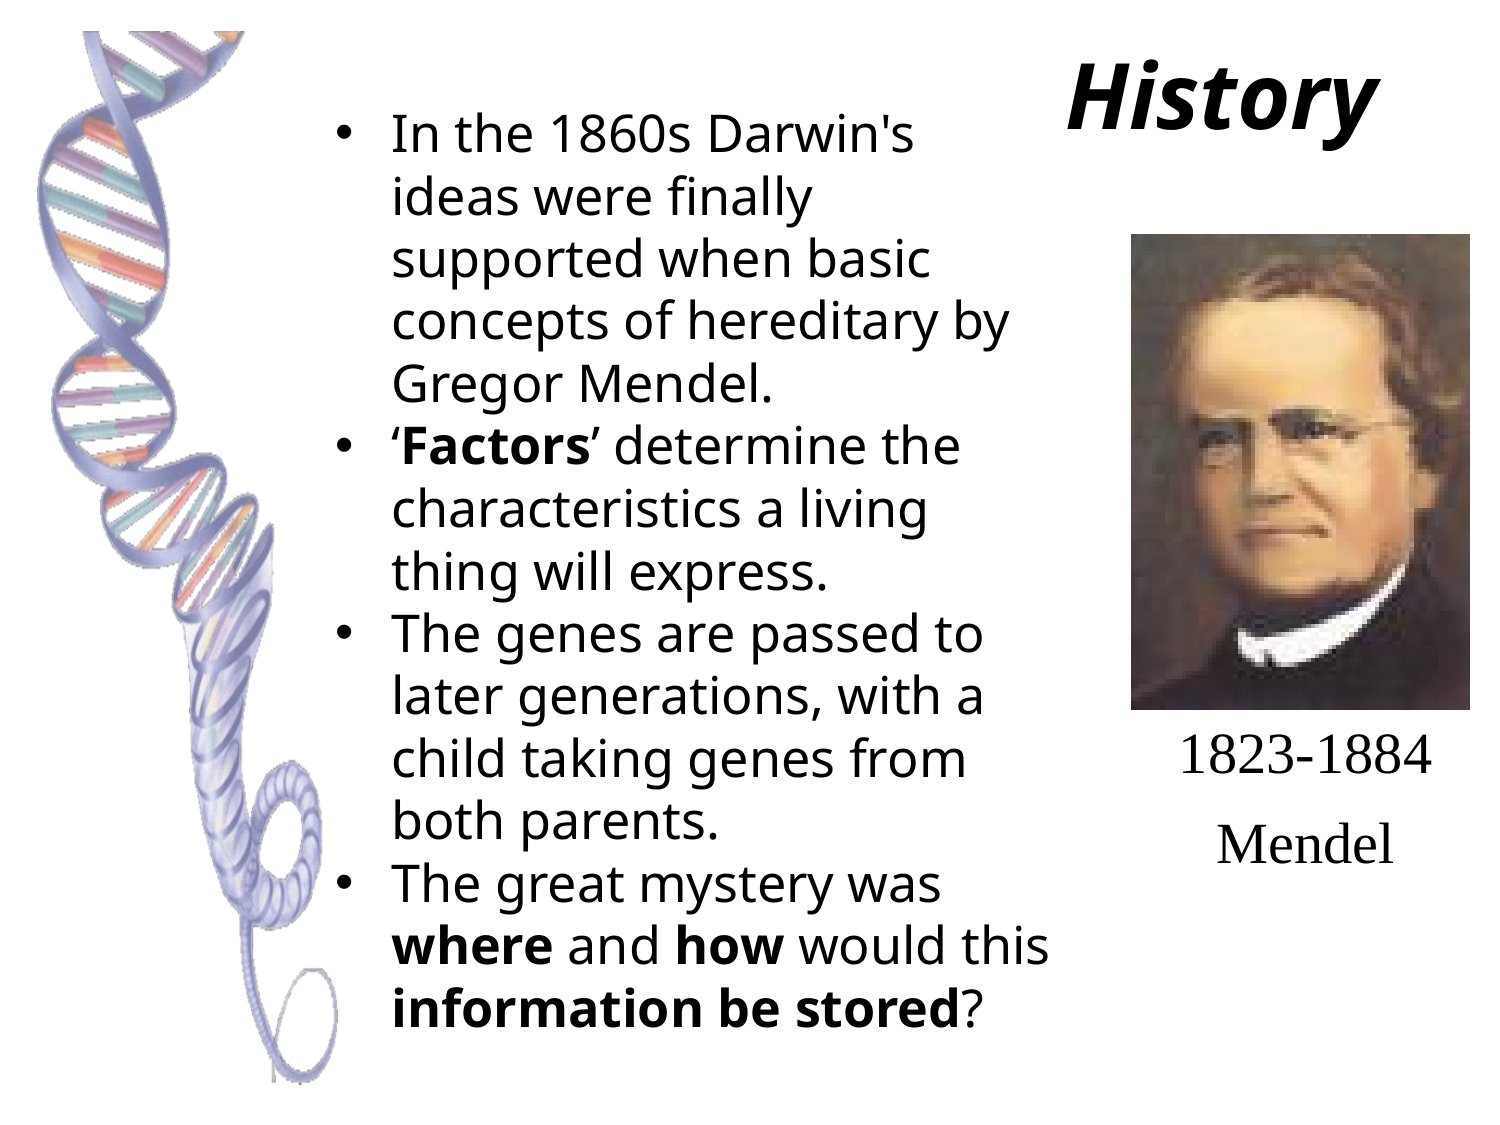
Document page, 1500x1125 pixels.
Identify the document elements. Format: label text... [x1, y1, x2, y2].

picture [1131, 234, 1470, 710]
text_box In the 1860s Darwin's ideas were finally supported when basic concepts of hereditary by Gregor Mendel. ‘Factors’ determine the characteristics a living thing will express. The genes are passed to later generations, with a child taking genes from both parents. The great mystery was where and how would this information be stored? [338, 93, 1068, 1045]
picture [37, 31, 338, 1085]
title History [1050, 24, 1500, 175]
text_box 1823-1884 Mendel [1164, 710, 1448, 883]
